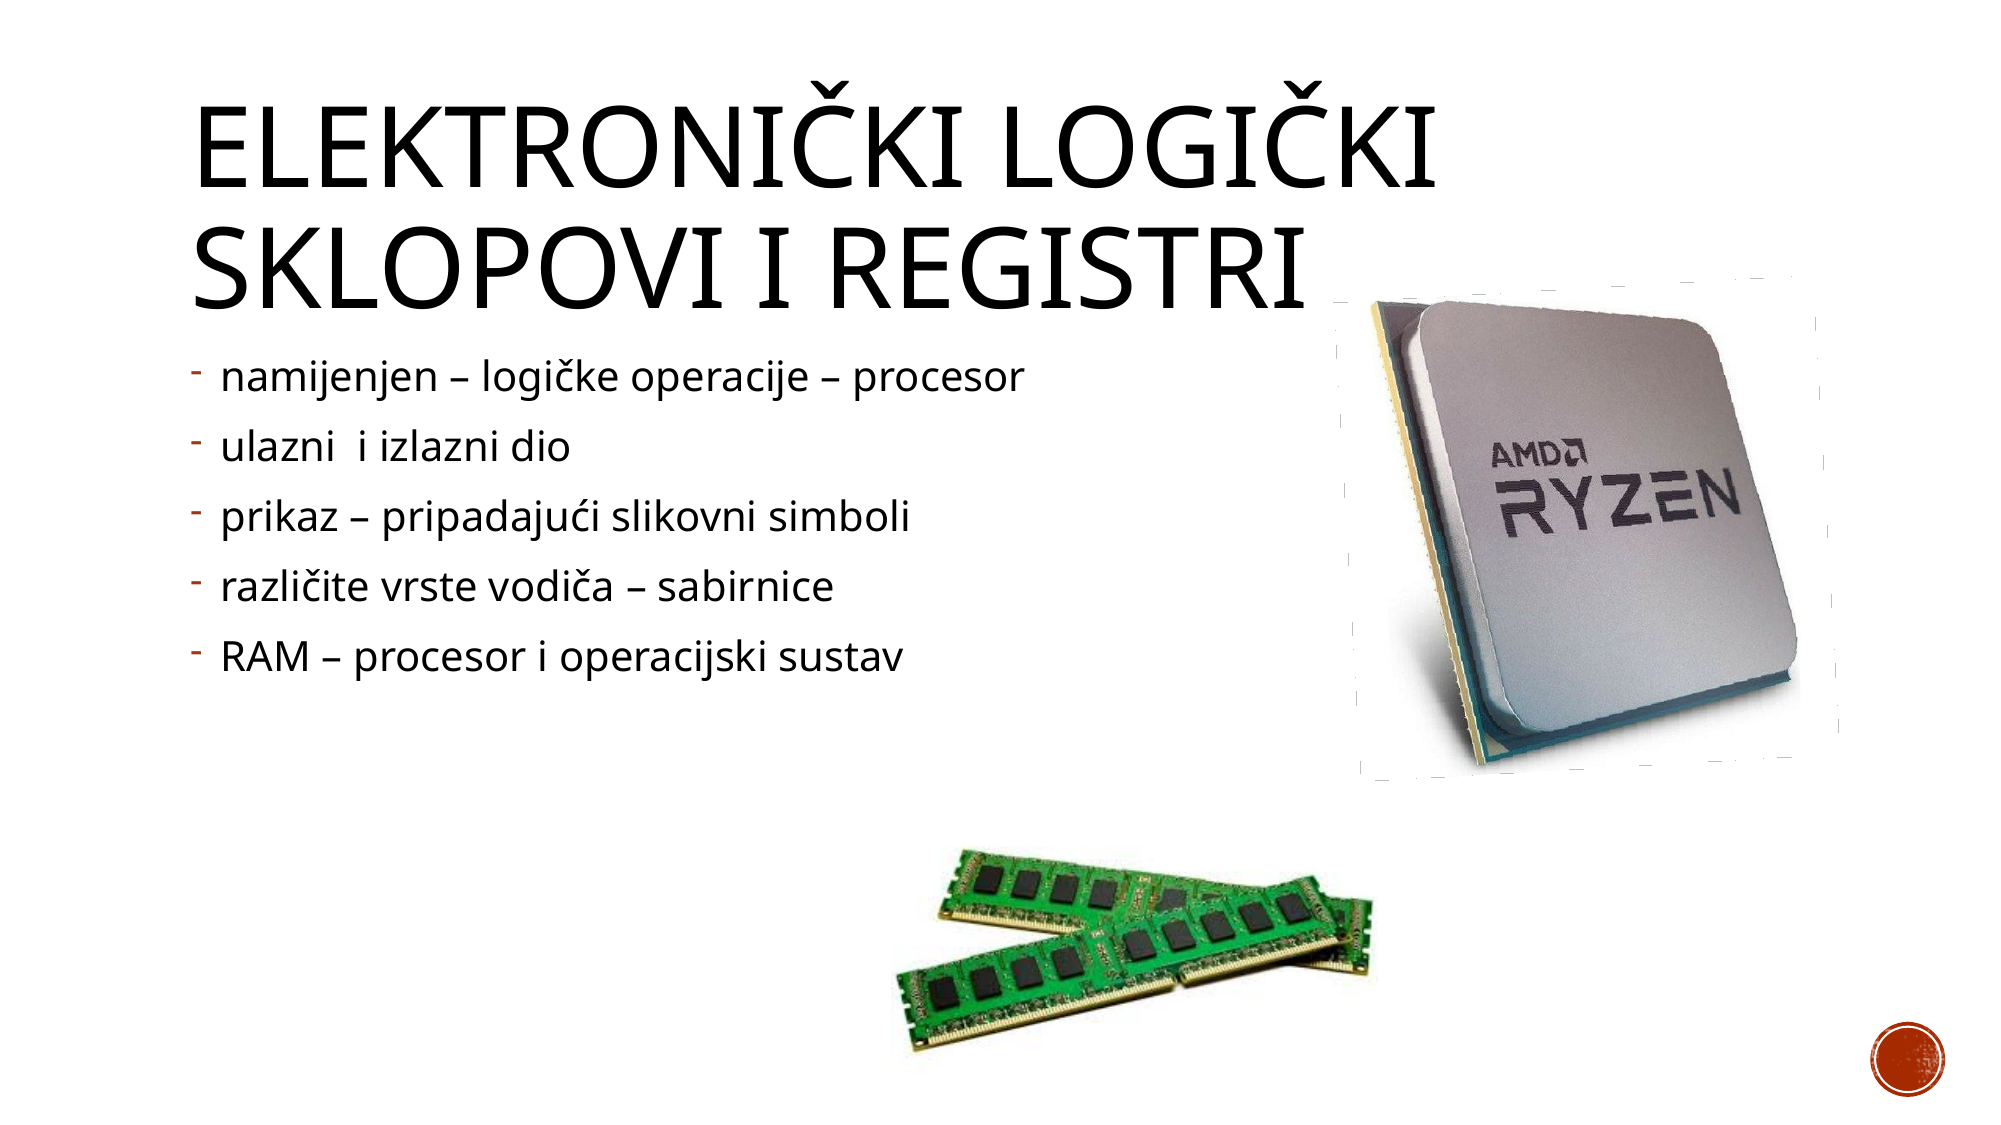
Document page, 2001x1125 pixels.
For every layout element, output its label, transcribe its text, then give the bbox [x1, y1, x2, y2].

picture [1333, 275, 1839, 781]
title Elektronički logički sklopovi i registri [175, 79, 1826, 344]
list namijenjen – logičke operacije – procesor ulazni i izlazni dio prikaz – pripadajući slikovni simboli različite vrste vodiča – sabirnice RAM – procesor i operacijski sustav [175, 348, 1826, 1013]
picture [891, 822, 1378, 1076]
